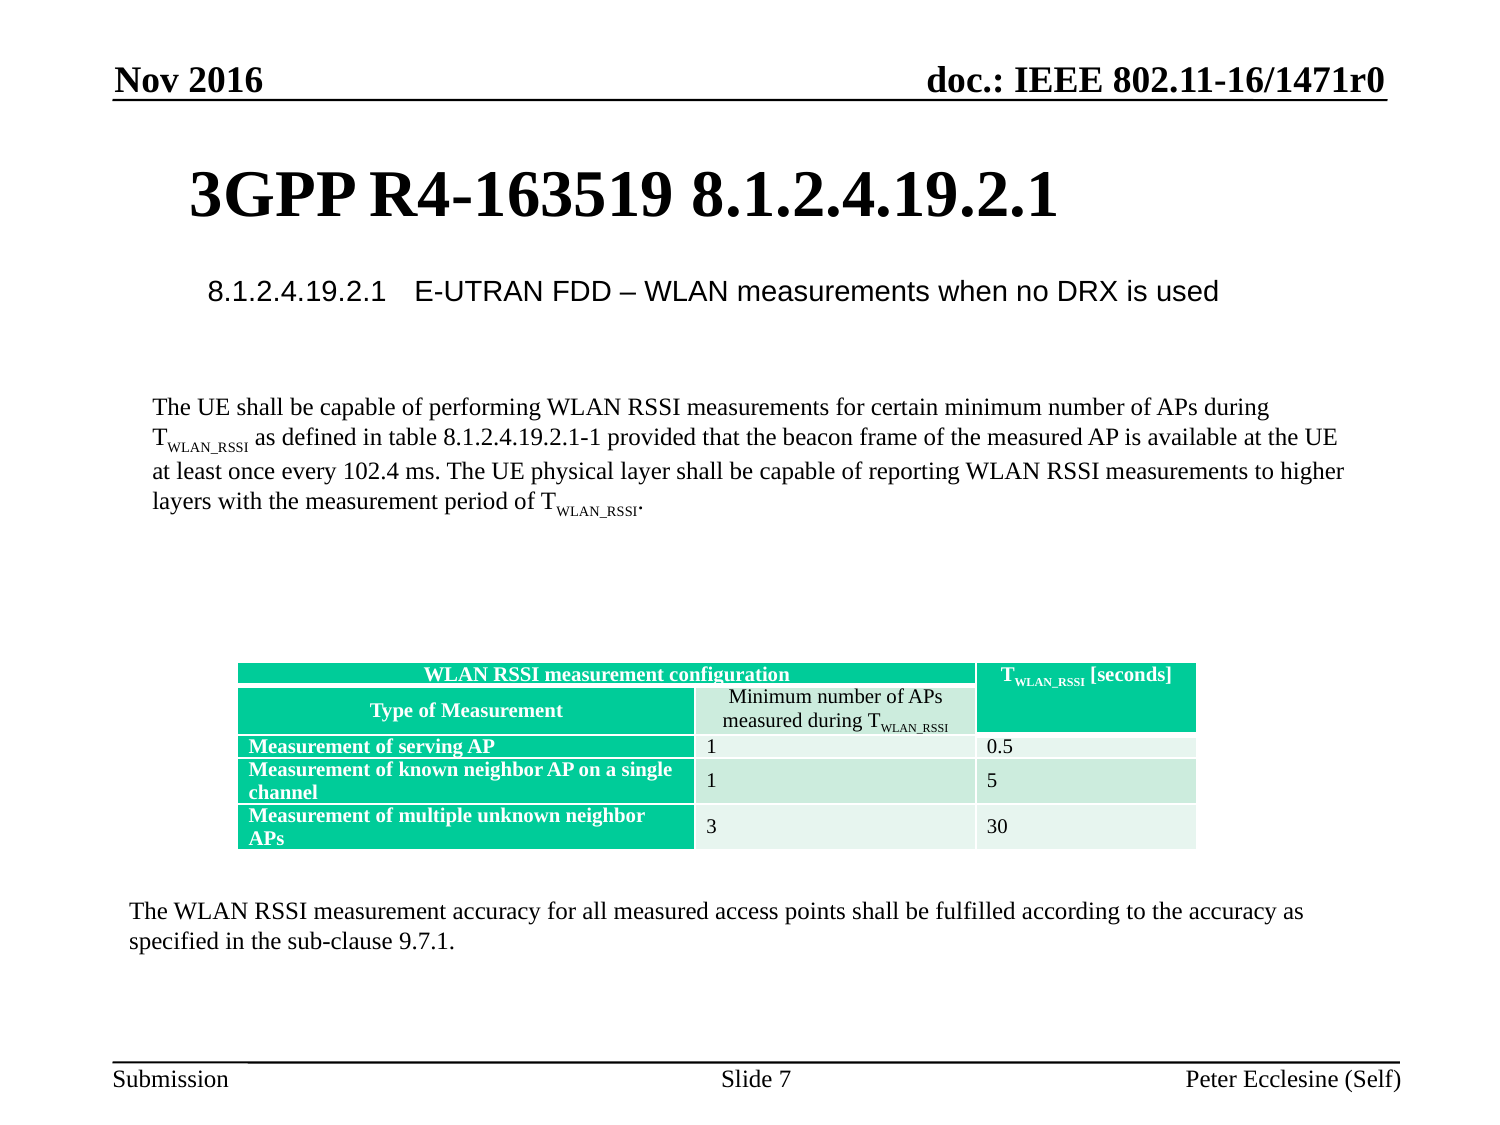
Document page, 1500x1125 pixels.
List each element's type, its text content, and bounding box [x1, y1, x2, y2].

text_box The WLAN RSSI measurement accuracy for all measured access points shall be fulfilled according to the accuracy as specified in the sub-clause 9.7.1. [114, 887, 1375, 963]
table_header TWLAN_RSSI [seconds] [977, 663, 1196, 732]
text_box The UE shall be capable of performing WLAN RSSI measurements for certain minimum number of APs during TWLAN_RSSI as defined in table 8.1.2.4.19.2.1-1 provided that the beacon frame of the measured AP is available at the UE at least once every 102.4 ms. The UE physical layer shall be capable of reporting WLAN RSSI measurements to higher layers with the measurement period of TWLAN_RSSI. [137, 383, 1375, 527]
table_cell Measurement of known neighbor AP on a single channel [238, 759, 694, 803]
title 3GPP R4-163519 8.1.2.4.19.2.1 [174, 101, 1451, 278]
table_cell Measurement of multiple unknown neighbor APs [238, 805, 694, 849]
table_cell Minimum number of APs measured during TWLAN_RSSI [696, 688, 975, 734]
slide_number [114, 54, 265, 101]
table_cell 1 [696, 736, 975, 757]
table_cell 3 [696, 805, 975, 849]
table_cell Measurement of serving AP [238, 736, 694, 757]
table_cell 1 [696, 759, 975, 803]
table_header WLAN RSSI measurement configuration [238, 663, 975, 683]
table_cell Type of Measurement [238, 688, 694, 734]
table_cell 0.5 [977, 738, 1196, 757]
slide_number Slide 7 [712, 1061, 800, 1093]
table_cell 30 [977, 805, 1196, 849]
footer Peter Ecclesine (Self) [1181, 1061, 1402, 1093]
table_cell 5 [977, 759, 1196, 803]
text_box 8.1.2.4.19.2.1 E-UTRAN FDD – WLAN measurements when no DRX is used [192, 265, 1375, 315]
